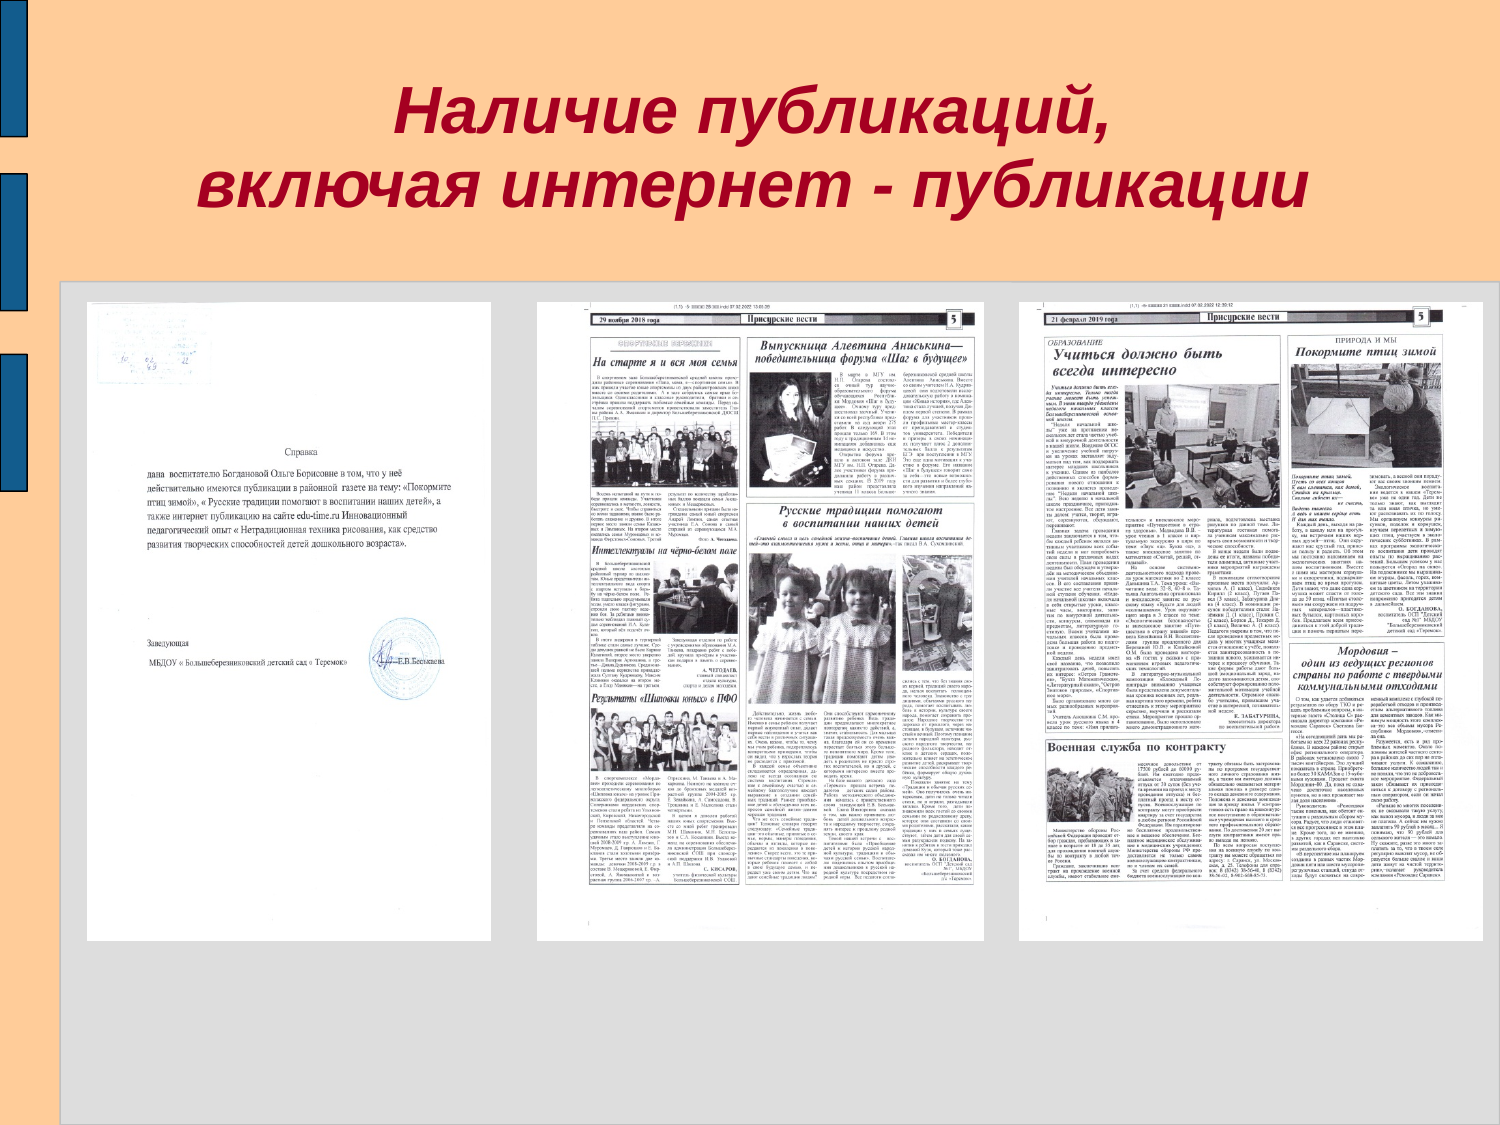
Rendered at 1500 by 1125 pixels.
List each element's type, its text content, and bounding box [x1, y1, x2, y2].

title Наличие публикаций, включая интернет - публикации [117, 29, 1390, 266]
picture [87, 302, 491, 941]
picture [537, 302, 985, 941]
picture [1018, 302, 1484, 941]
